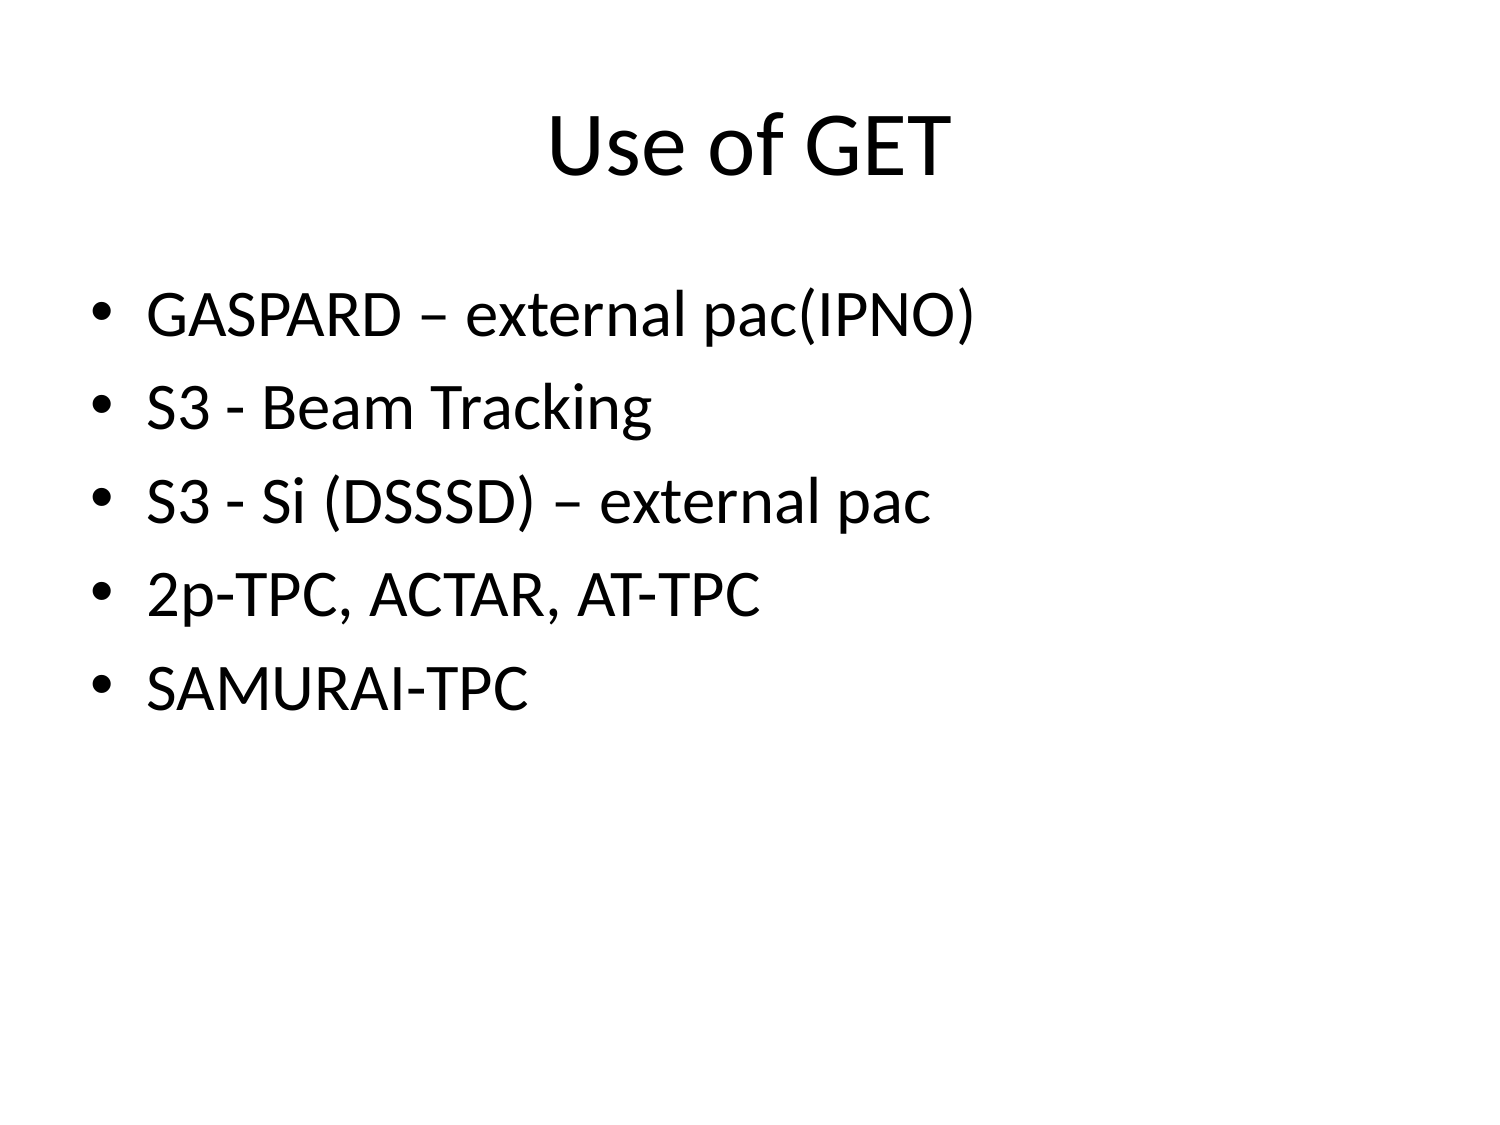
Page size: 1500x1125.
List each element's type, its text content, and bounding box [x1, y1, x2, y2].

title Use of GET [75, 45, 1425, 233]
list GASPARD – external pac(IPNO) S3 - Beam Tracking S3 - Si (DSSSD) – external pac 2p-TPC, ACTAR, AT-TPC SAMURAI-TPC [75, 262, 1425, 1005]
